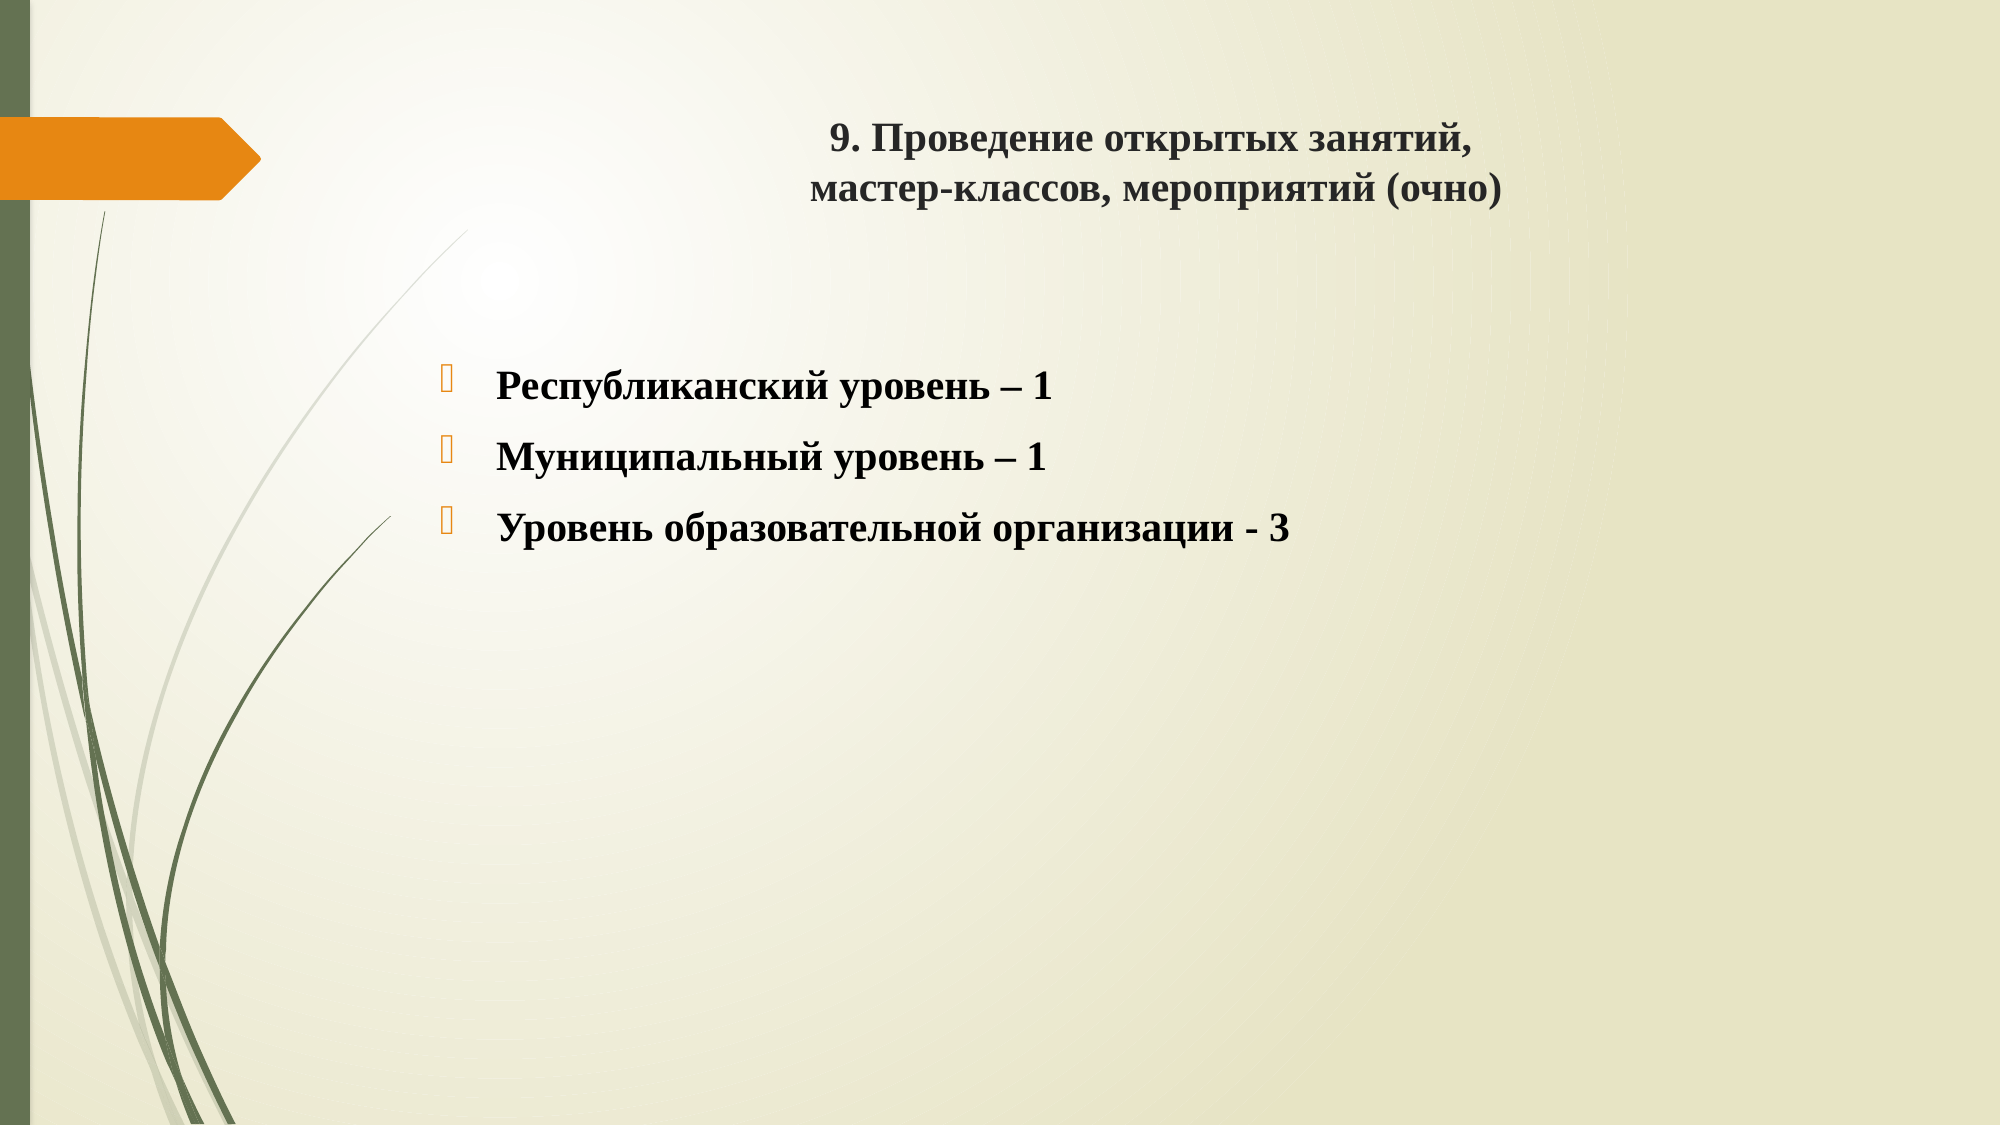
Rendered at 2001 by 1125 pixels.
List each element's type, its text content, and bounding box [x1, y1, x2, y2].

title 9. Проведение открытых занятий, мастер-классов, мероприятий (очно) [425, 102, 1888, 313]
list Республиканский уровень – 1 Муниципальный уровень – 1 Уровень образовательной организации - 3 [424, 350, 1888, 970]
